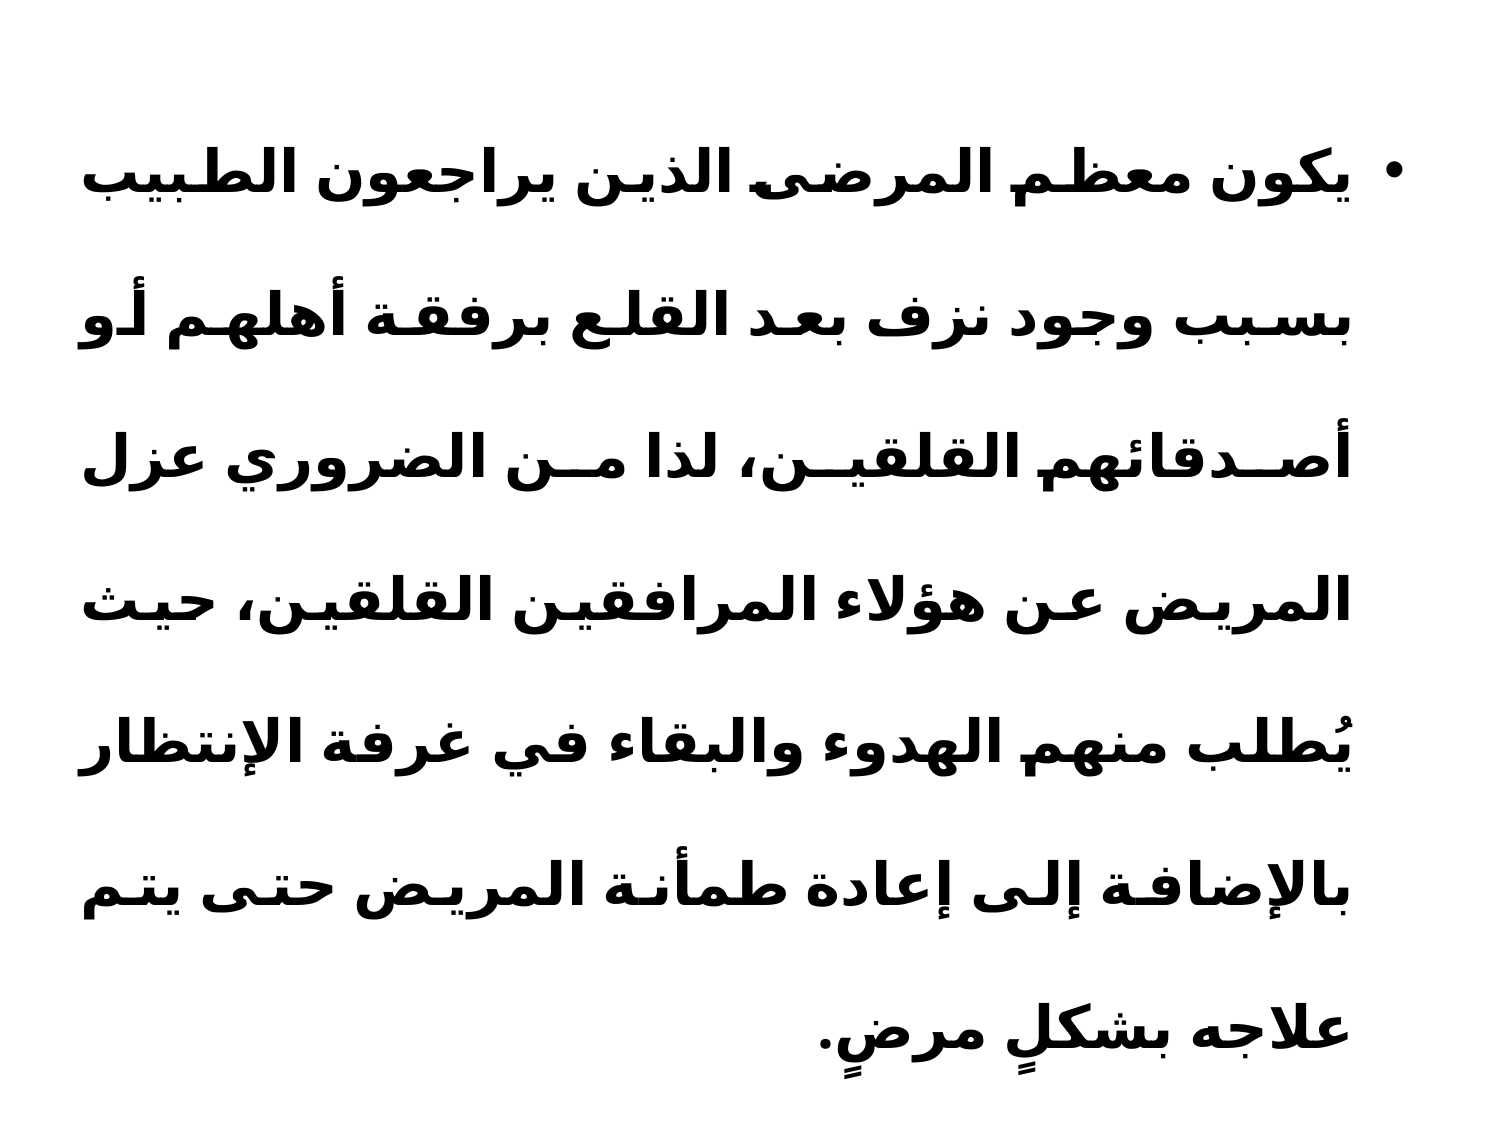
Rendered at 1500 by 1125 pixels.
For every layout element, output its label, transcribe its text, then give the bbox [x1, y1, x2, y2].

list يكون معظم المرضى الذين يراجعون الطبيب بسبب وجود نزف بعد القلع برفقة أهلهم أو أصدقائهم القلقين، لذا من الضروري عزل المريض عن هؤلاء المرافقين القلقين، حيث يُطلب منهم الهدوء والبقاء في غرفة الإنتظار بالإضافة إلى إعادة طمأنة المريض حتى يتم علاجه بشكلٍ مرضٍ. [64, 54, 1415, 1083]
